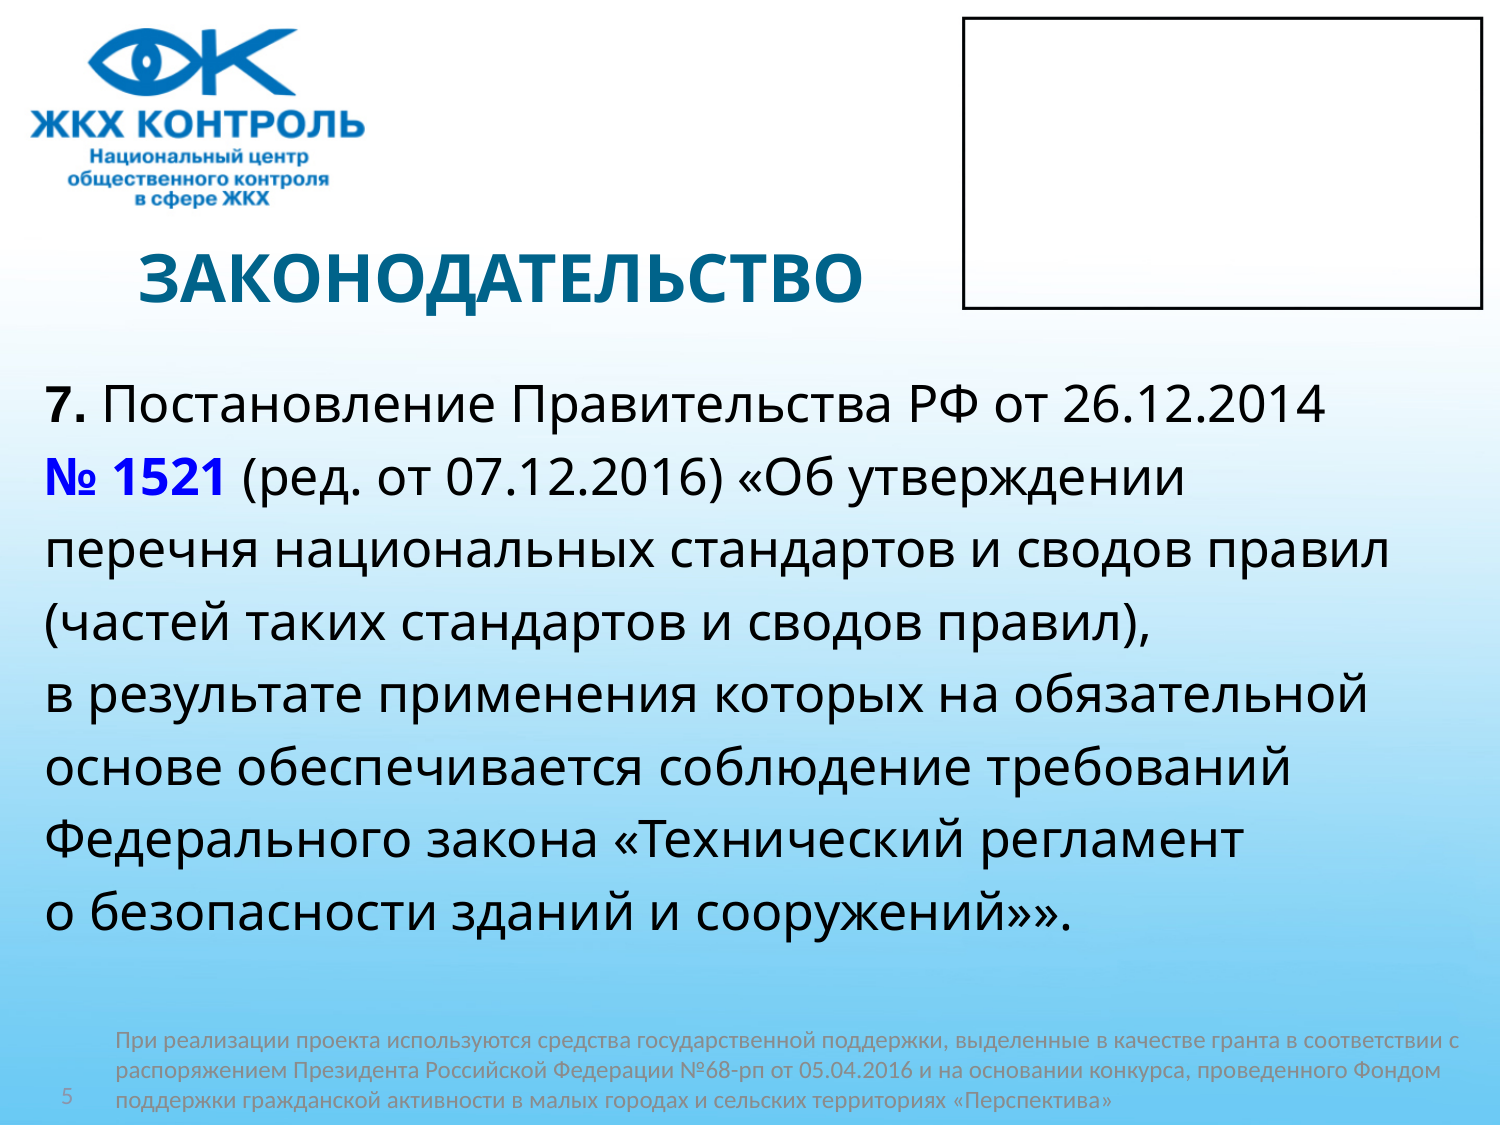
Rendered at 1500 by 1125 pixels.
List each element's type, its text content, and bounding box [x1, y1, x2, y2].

footer При реализации проекта используются средства государственной поддержки, выделенные в качестве гранта в соответствии c распоряжением Президента Российской Федерации №68-рп от 05.04.2016 и на основании конкурса, проведенного Фондом поддержки гражданской активности в малых городах и сельских территориях «Перспектива» [100, 1042, 1483, 1125]
picture [0, 0, 1500, 1125]
title ЗАКОНОДАТЕЛЬСТВО [53, 222, 951, 329]
list 7. Постановление Правительства РФ от 26.12.2014 № 1521 (ред. от 07.12.2016) «Об утверждении перечня национальных стандартов и сводов правил (частей таких стандартов и сводов правил), в результате применения которых на обязательной основе обеспечивается соблюдение требований Федерального закона «Технический регламент о безопасности зданий и сооружений»». [29, 363, 1465, 961]
slide_number 5 [17, 1065, 89, 1125]
